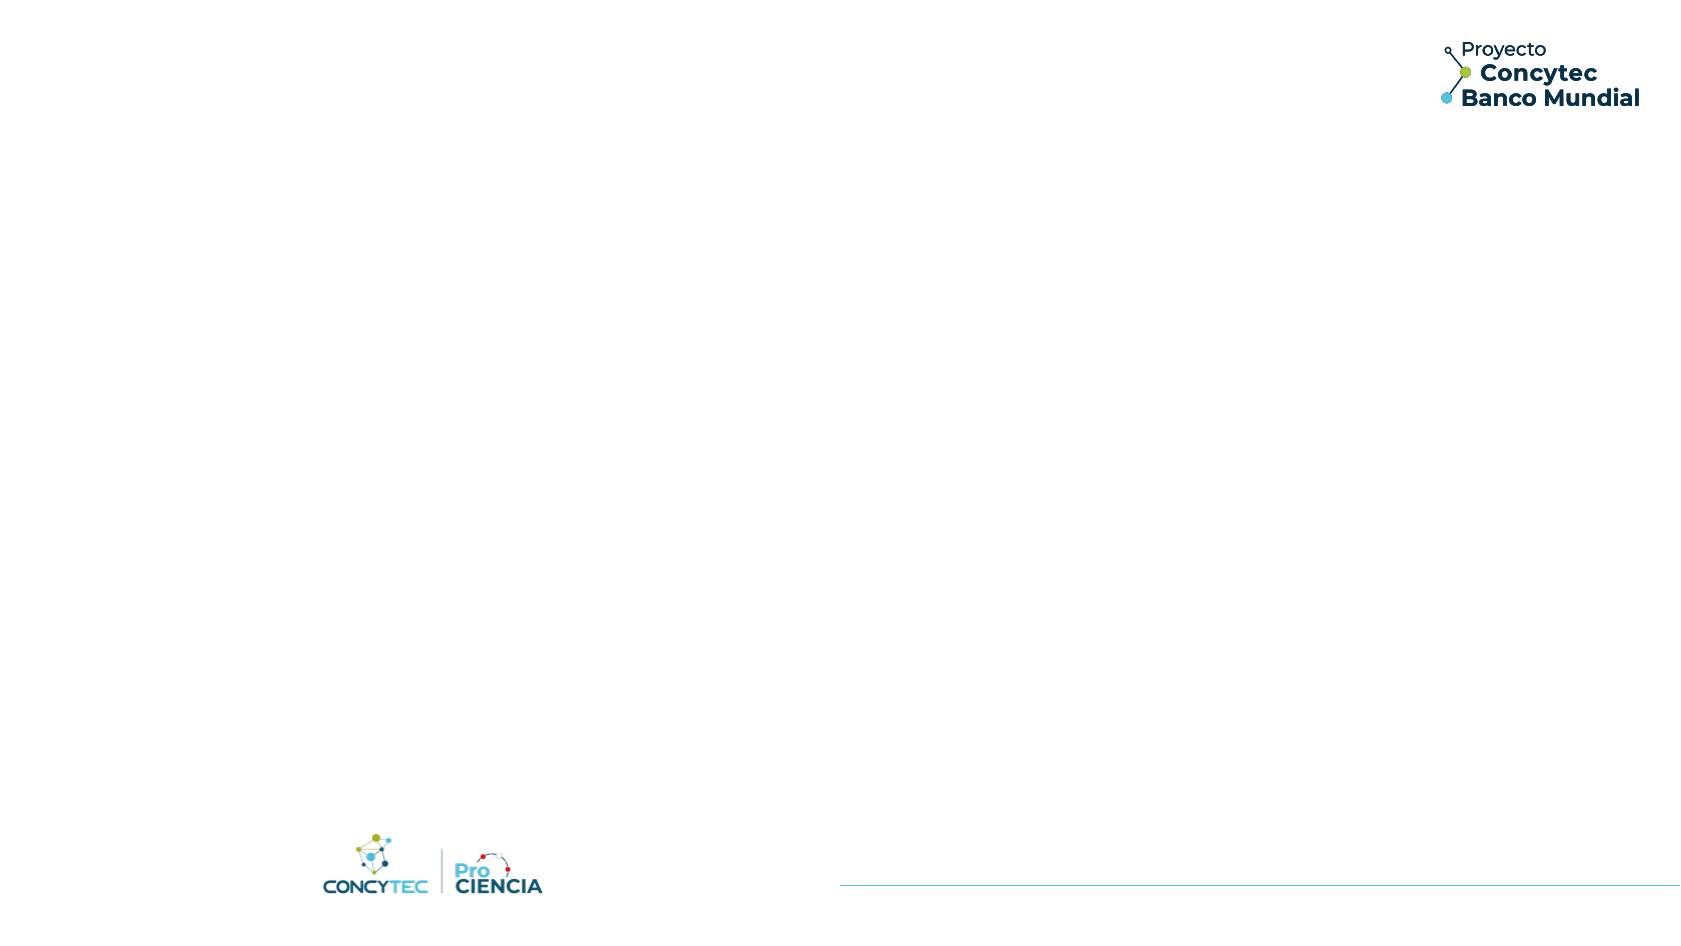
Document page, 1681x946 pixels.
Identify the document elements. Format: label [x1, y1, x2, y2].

picture [1441, 42, 1639, 106]
picture [296, 727, 570, 946]
